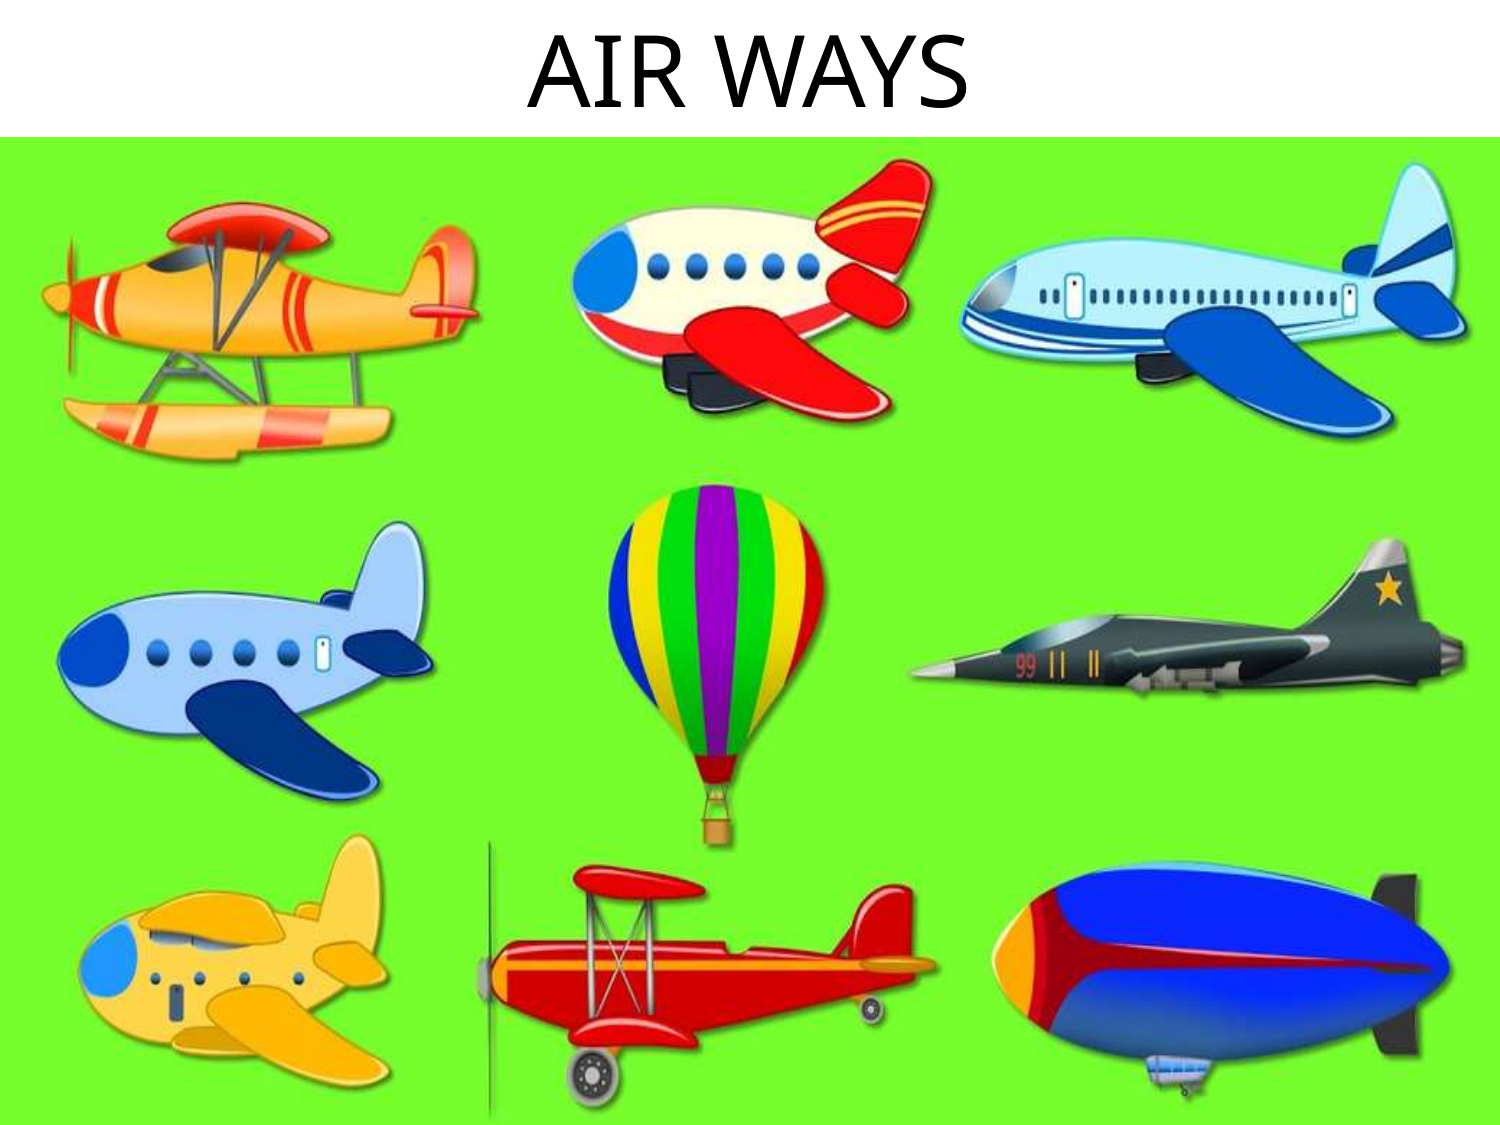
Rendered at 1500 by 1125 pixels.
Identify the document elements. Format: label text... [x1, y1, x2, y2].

list AIR WAYS [0, 0, 1500, 137]
picture [0, 137, 1500, 1125]
